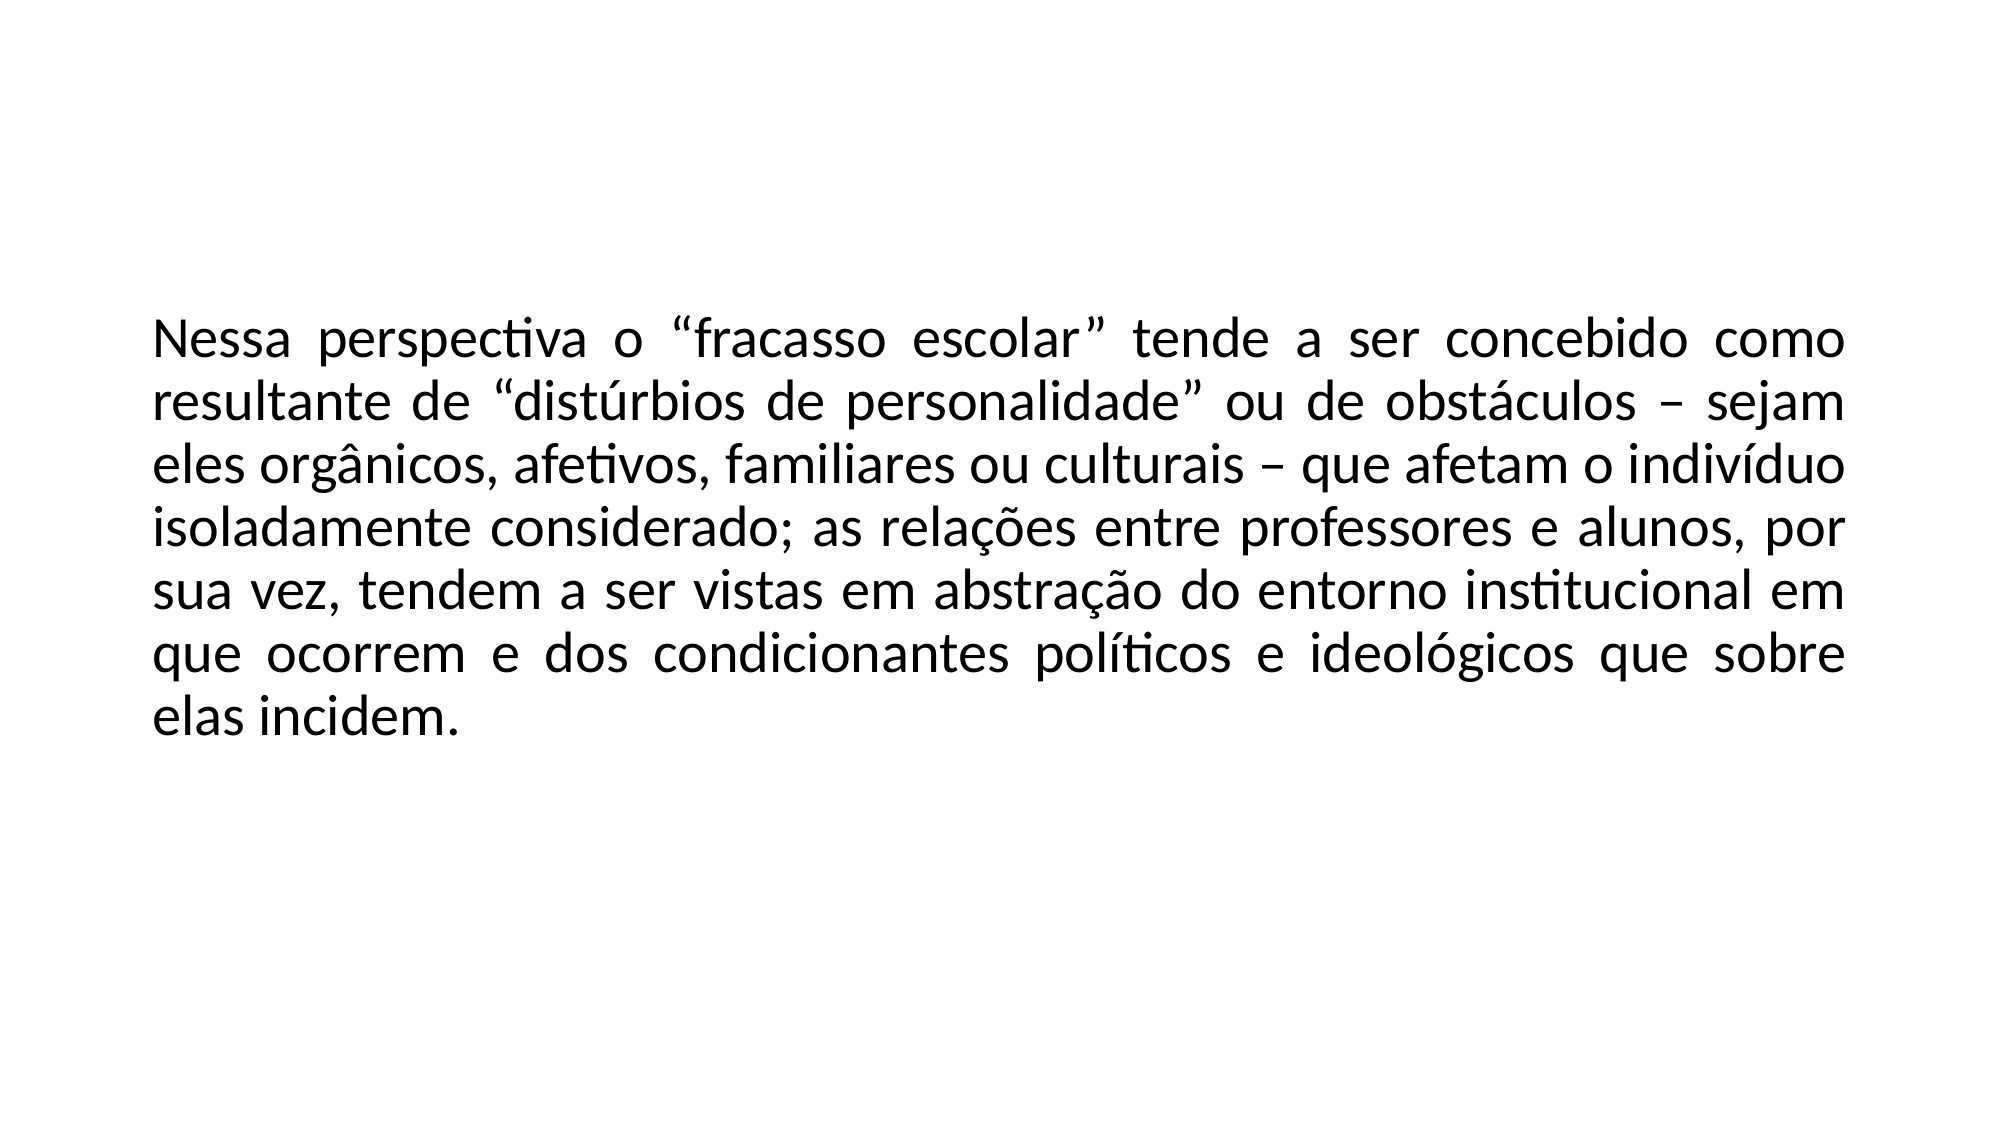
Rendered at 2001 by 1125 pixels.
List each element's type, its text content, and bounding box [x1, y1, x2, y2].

list Nessa perspectiva o “fracasso escolar” tende a ser concebido como resultante de “distúrbios de personalidade” ou de obstáculos – sejam eles orgânicos, afetivos, familiares ou culturais – que afetam o indivíduo isoladamente considerado; as relações entre professores e alunos, por sua vez, tendem a ser vistas em abstração do entorno institucional em que ocorrem e dos condicionantes políticos e ideológicos que sobre elas incidem. [137, 299, 1863, 1014]
